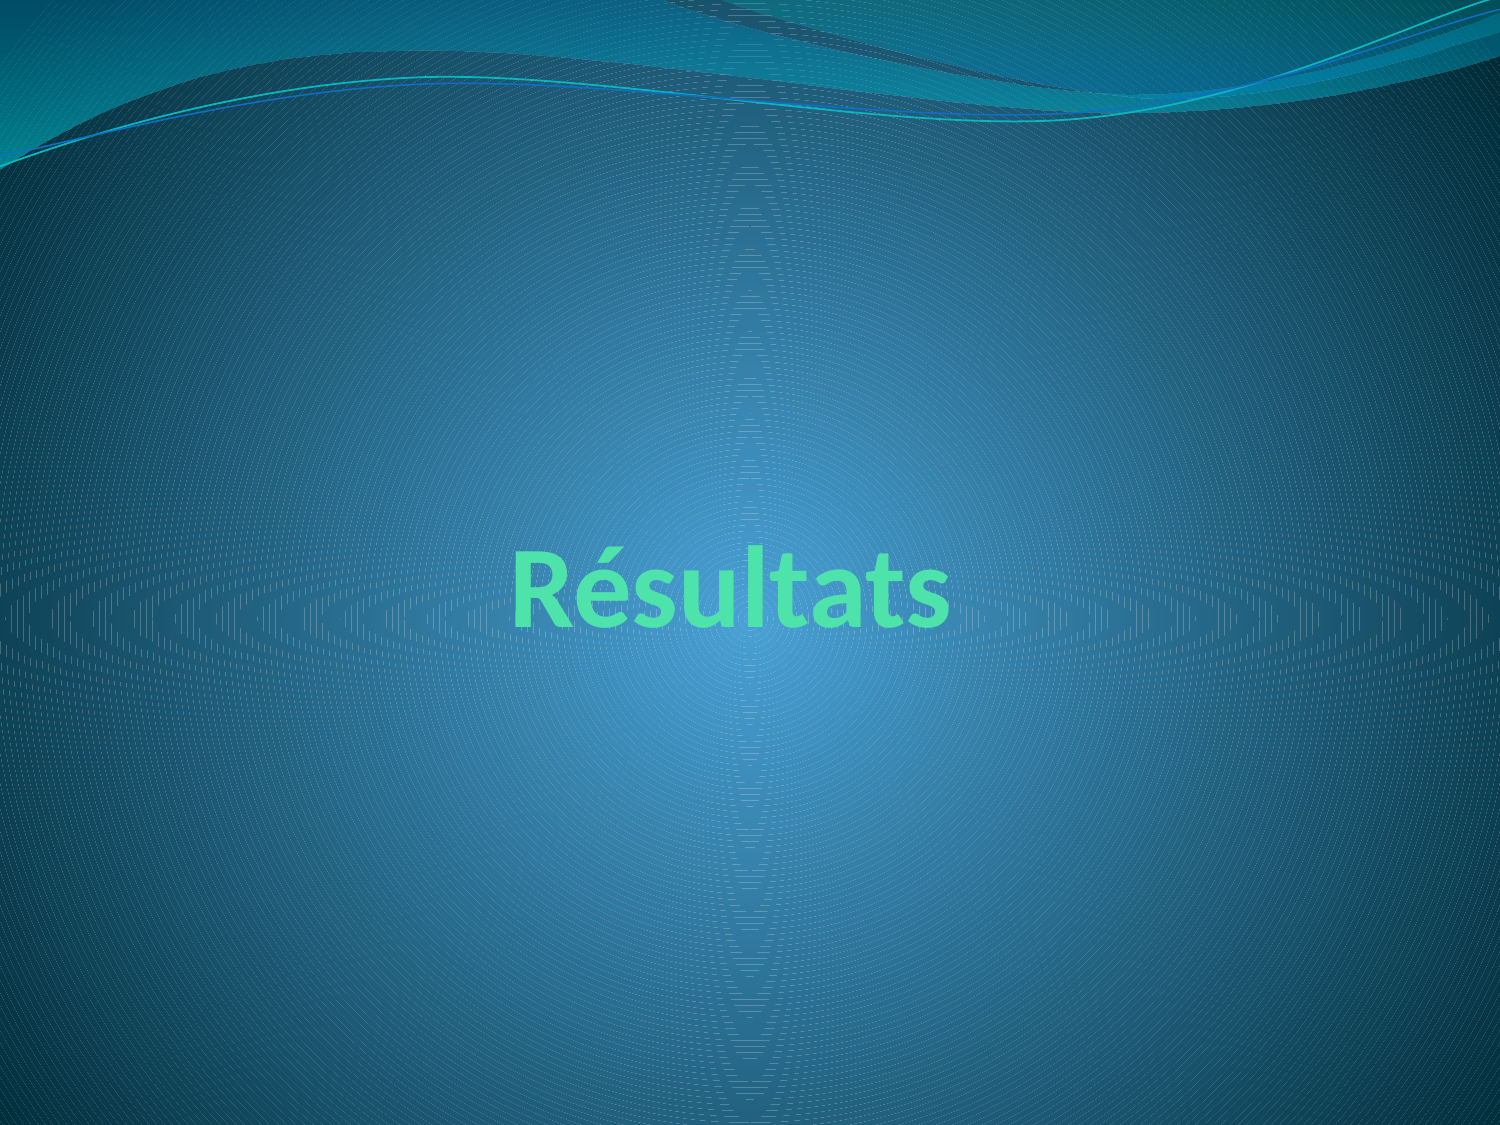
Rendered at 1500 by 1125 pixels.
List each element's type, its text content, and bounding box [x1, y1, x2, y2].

title Résultats [93, 445, 1369, 652]
